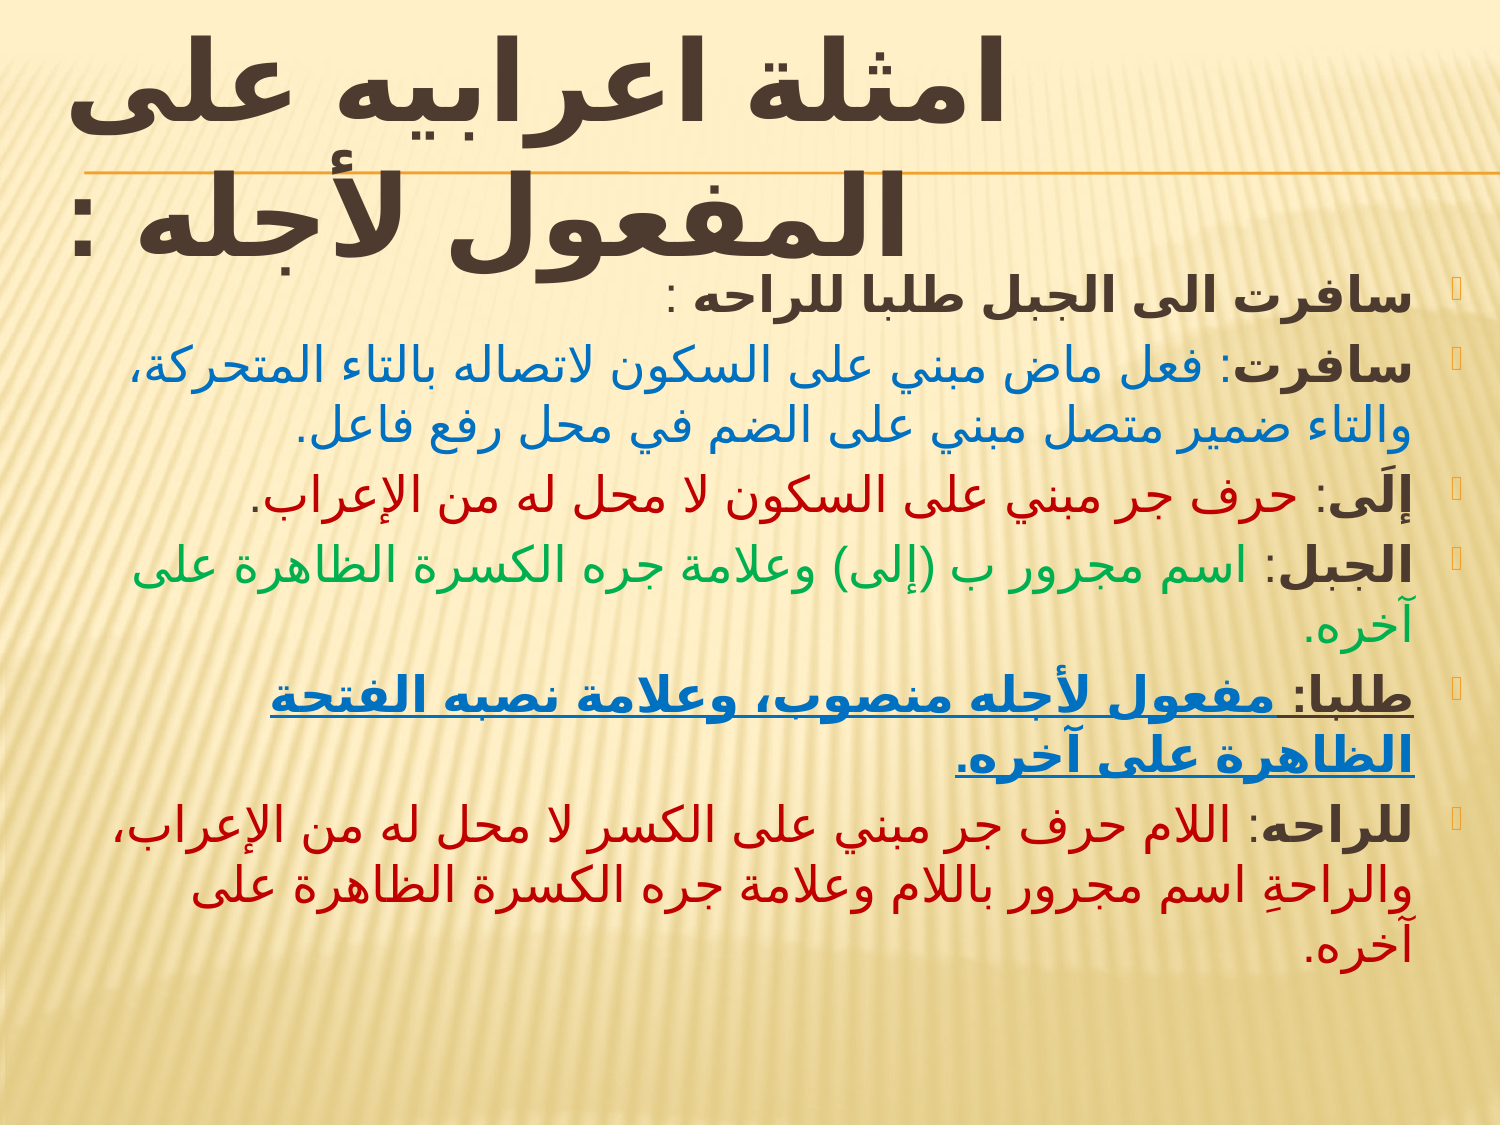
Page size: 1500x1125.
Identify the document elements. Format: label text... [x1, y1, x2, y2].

title امثلة اعرابيه على المفعول لأجله : [50, 75, 1475, 213]
list سافرت الى الجبل طلبا للراحه : سافرت: فعل ماض مبني على السكون لاتصاله بالتاء المتحركة، والتاء ضمير متصل مبني على الضم في محل رفع فاعل. إلَى: حرف جر مبني على السكون لا محل له من الإعراب. الجبل: اسم مجرور ب (إلى) وعلامة جره الكسرة الظاهرة على آخره. طلبا: مفعول لأجله منصوب، وعلامة نصبه الفتحة الظاهرة على آخره. للراحه: اللام حرف جر مبني على الكسر لا محل له من الإعراب، والراحةِ اسم مجرور باللام وعلامة جره الكسرة الظاهرة على آخره. [50, 254, 1475, 998]
